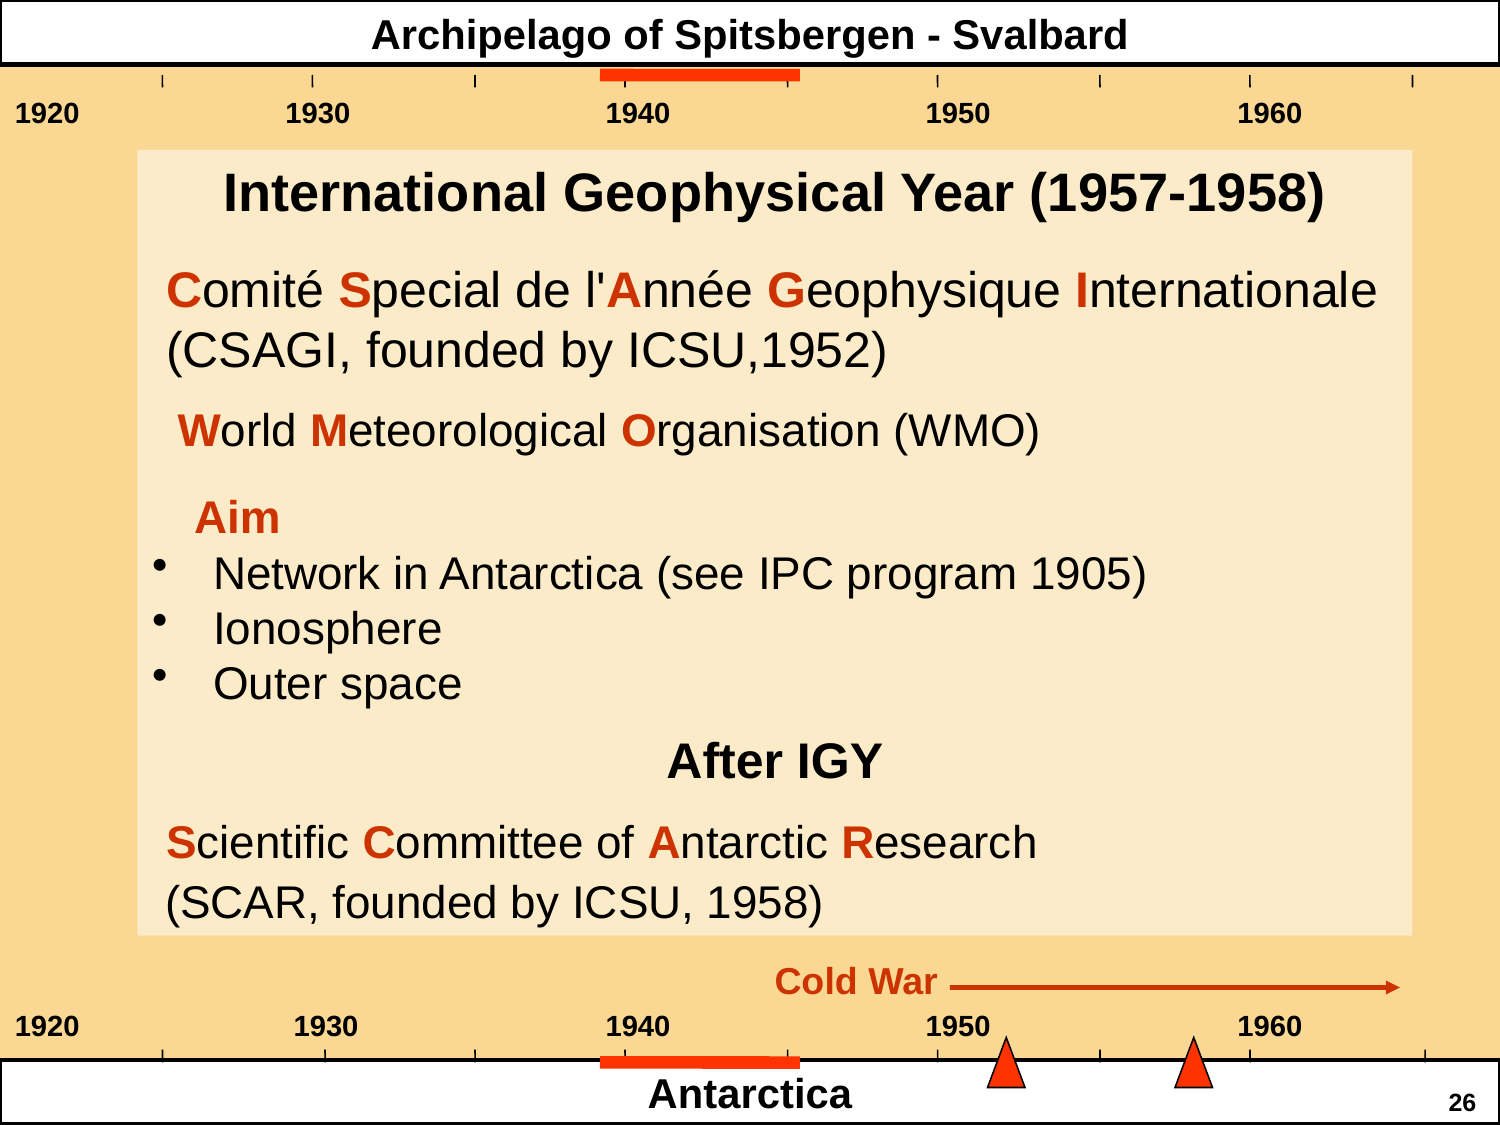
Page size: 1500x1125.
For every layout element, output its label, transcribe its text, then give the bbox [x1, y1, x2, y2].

text_box Cold War [749, 949, 963, 1010]
text_box Archipelago of Spitsbergen - Svalbard [0, 0, 1500, 65]
text_box [987, 1037, 1026, 1088]
text_box 1920 1930 1940 1950 1960 [0, 87, 1500, 138]
text_box [1175, 1037, 1213, 1088]
text_box Antarctica [0, 1059, 1500, 1125]
text_box WW I [601, 69, 799, 75]
text_box International Geophysical Year (1957-1958) Comité Special de l'Année Geophysique Internationale (CSAGI, founded by ICSU,1952) World Meteorological Organisation (WMO) Aim Network in Antarctica (see IPC program 1905) Ionosphere Outer space After IGY Scientific Committee of Antarctic Research (SCAR, founded by ICSU, 1958) [137, 149, 1413, 936]
text_box 26 [1424, 1079, 1500, 1125]
text_box WW I [625, 76, 787, 81]
text_box 1920 1930 1940 1950 1960 [0, 999, 1500, 1050]
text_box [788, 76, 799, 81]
text_box WW I [600, 76, 624, 81]
text_box [963, 981, 1400, 994]
